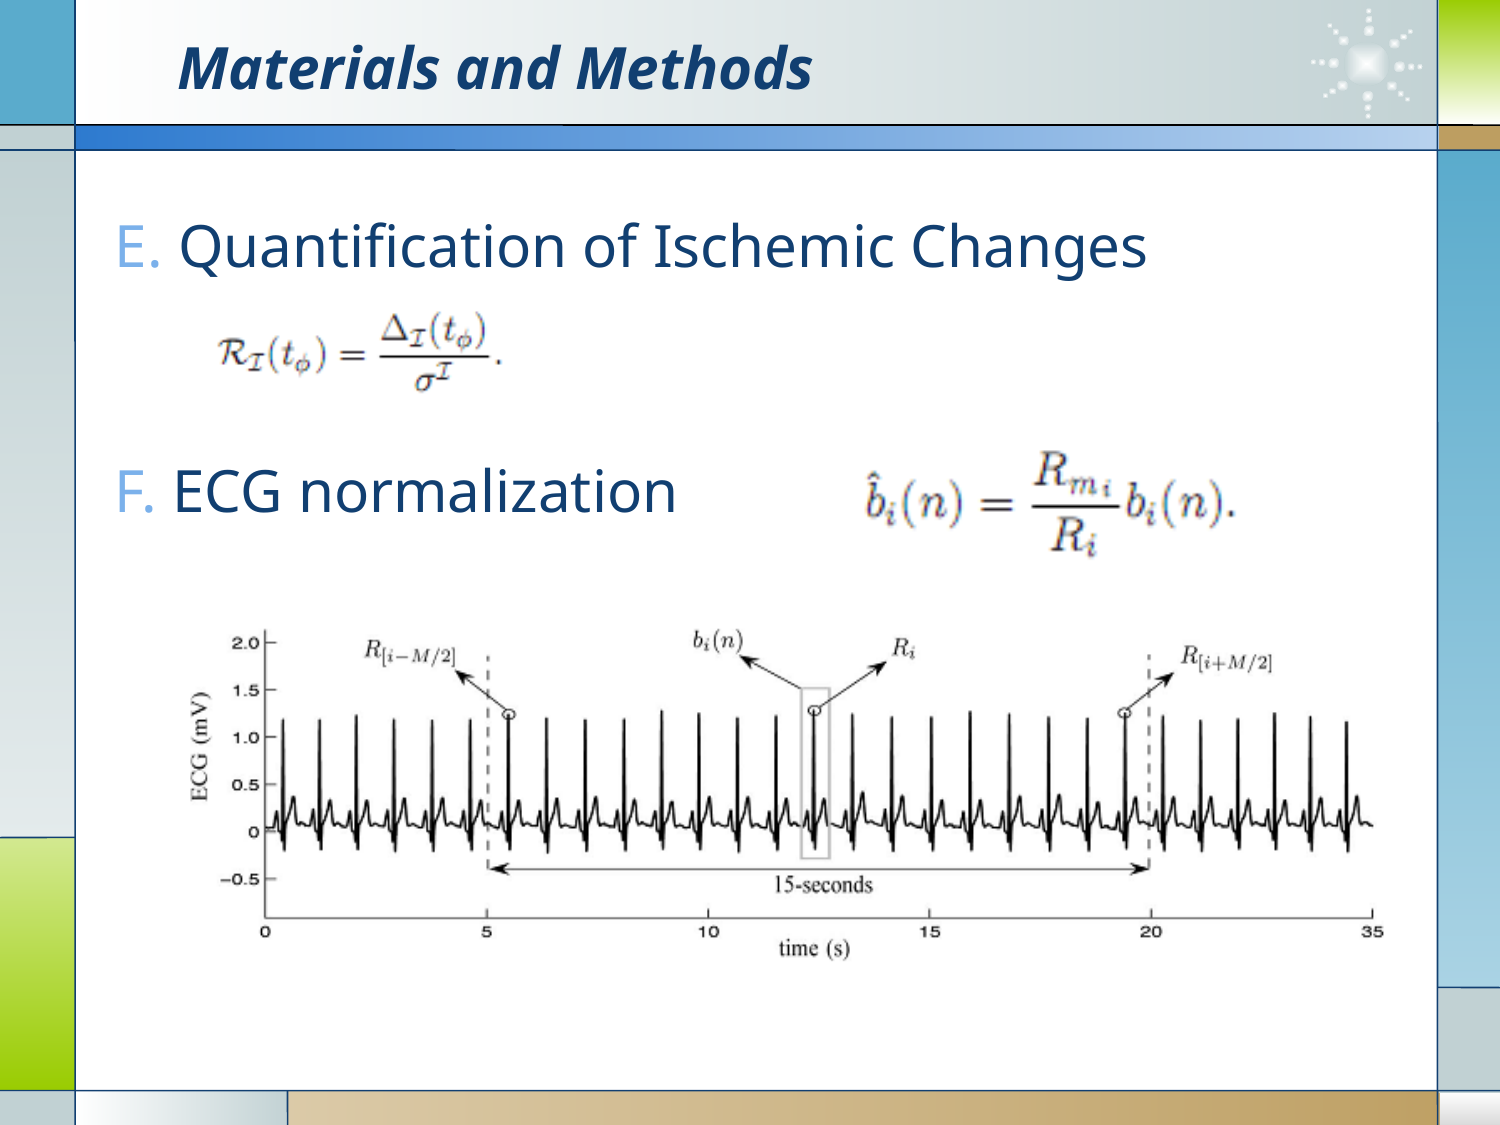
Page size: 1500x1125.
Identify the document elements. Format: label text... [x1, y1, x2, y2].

title Materials and Methods [162, 19, 1263, 113]
picture [212, 299, 509, 401]
picture [174, 624, 1392, 963]
picture [849, 449, 1239, 563]
list E. Quantiﬁcation of Ischemic Changes F. ECG normalization [99, 201, 1417, 1010]
